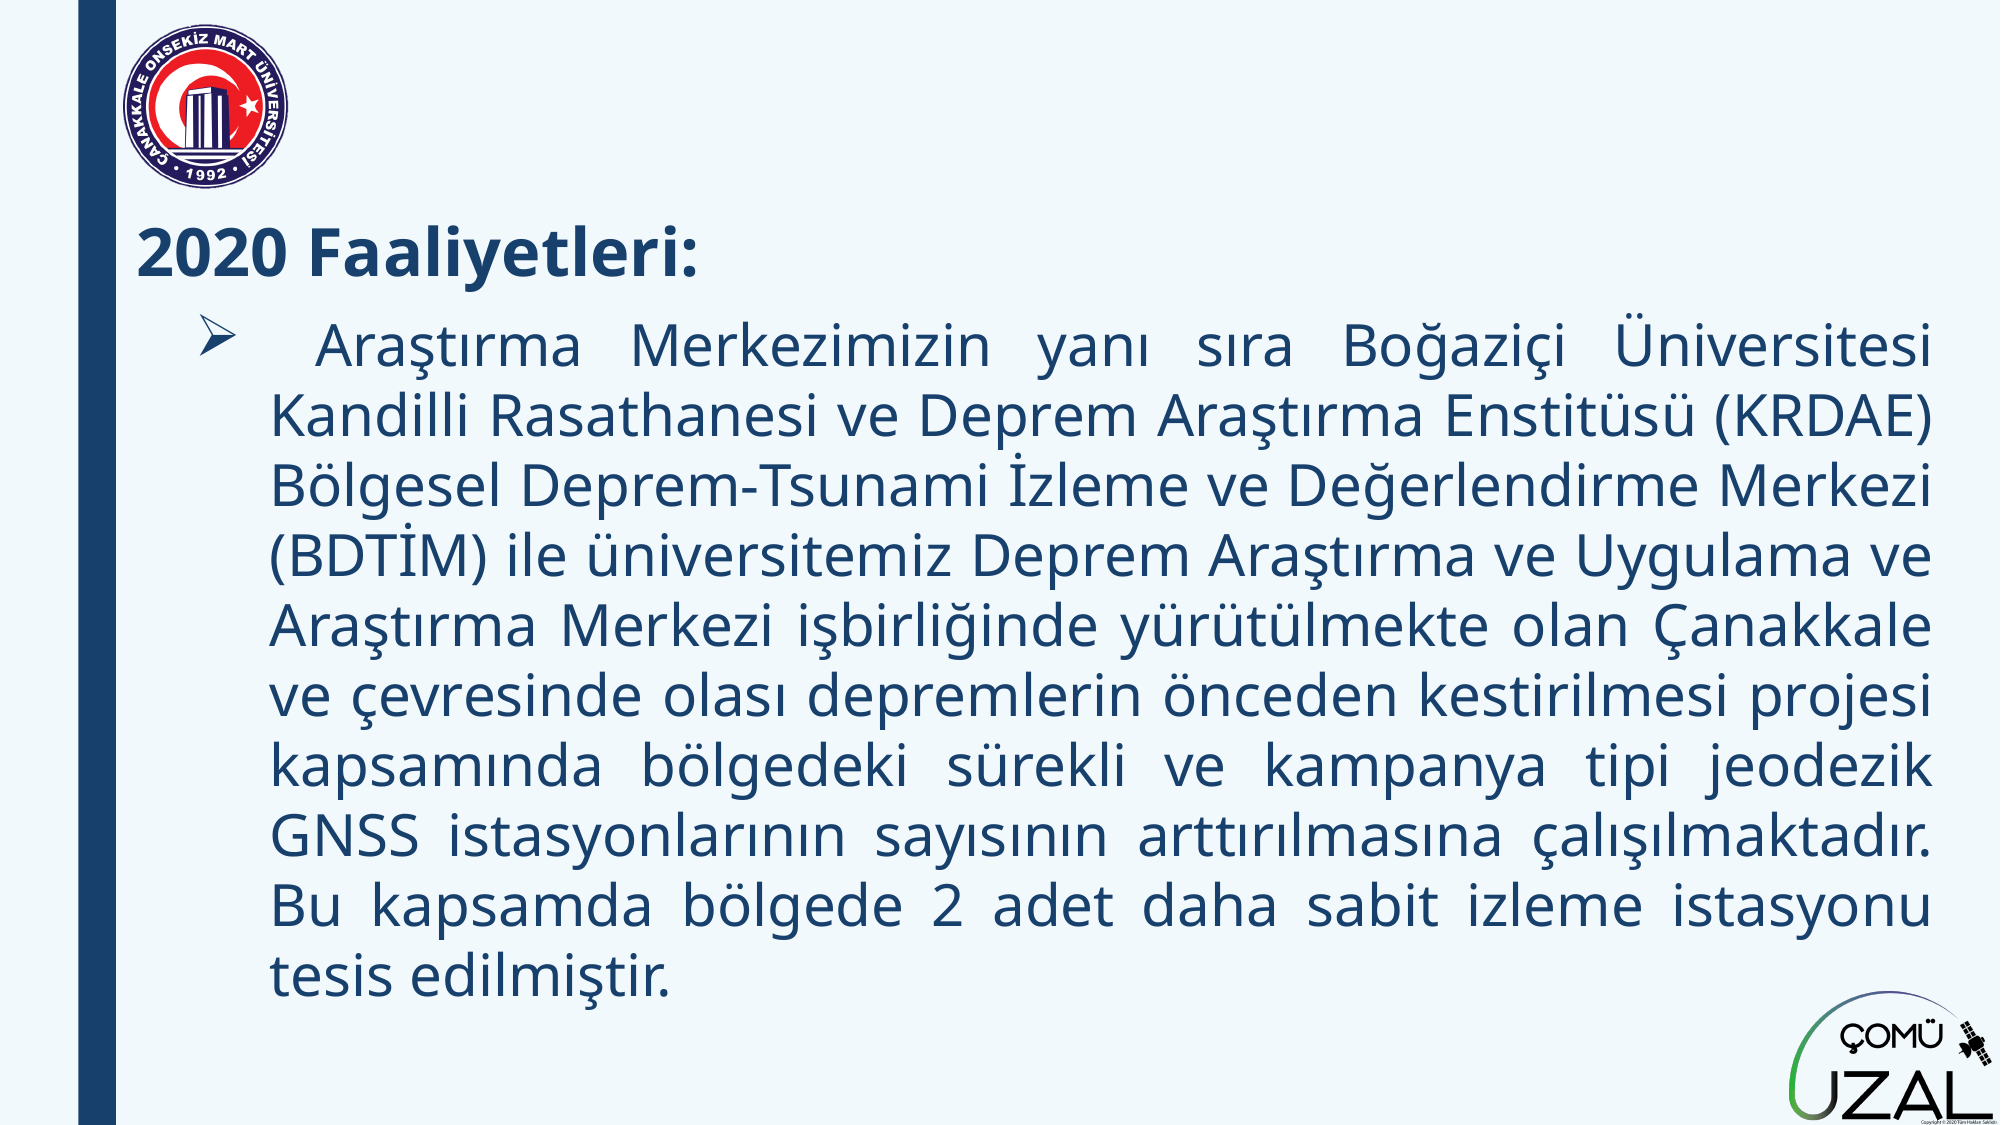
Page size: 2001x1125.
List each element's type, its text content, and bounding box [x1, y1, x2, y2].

picture [1787, 991, 1998, 1125]
text_box Araştırma Merkezimizin yanı sıra Boğaziçi Üniversitesi Kandilli Rasathanesi ve Deprem Araştırma Enstitüsü (KRDAE) Bölgesel Deprem‐Tsunami İzleme ve Değerlendirme Merkezi (BDTİM) ile üniversitemiz Deprem Araştırma ve Uygulama ve Araştırma Merkezi işbirliğinde yürütülmekte olan Çanakkale ve çevresinde olası depremlerin önceden kestirilmesi projesi kapsamında bölgedeki sürekli ve kampanya tipi jeodezik GNSS istasyonlarının sayısının arttırılmasına çalışılmaktadır. Bu kapsamda bölgede 2 adet daha sabit izleme istasyonu tesis edilmiştir. [180, 300, 1949, 1016]
title 2020 Faaliyetleri: [121, 212, 1697, 456]
picture [120, 19, 304, 212]
